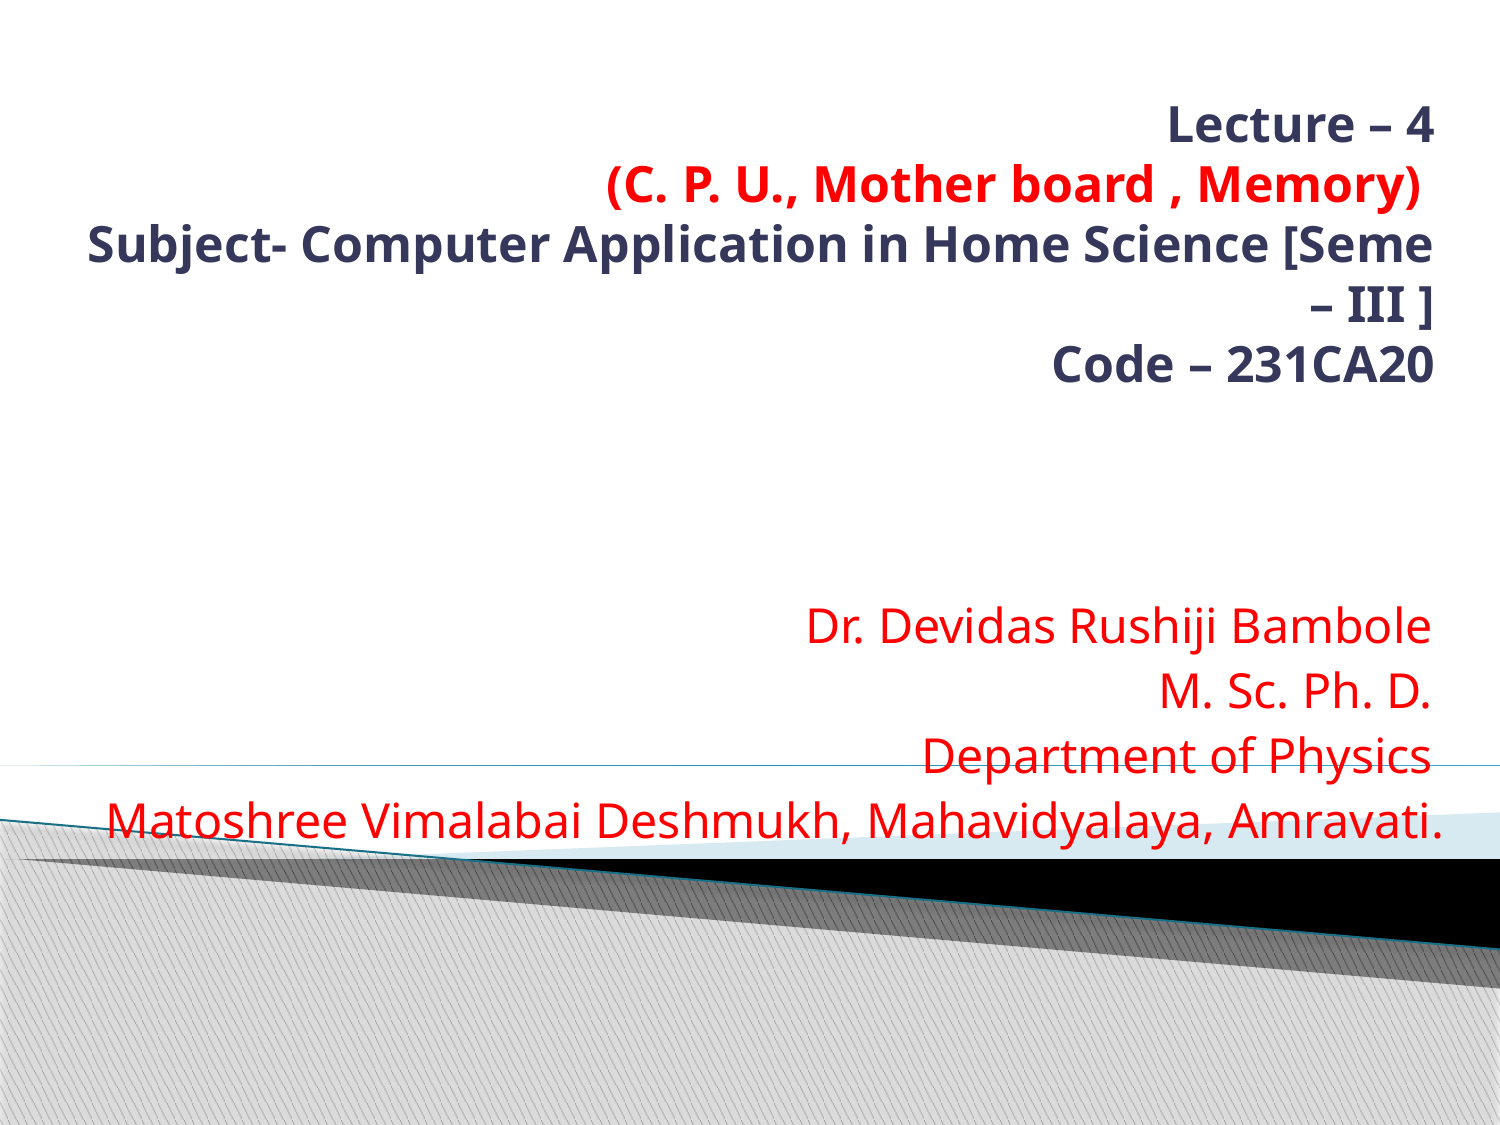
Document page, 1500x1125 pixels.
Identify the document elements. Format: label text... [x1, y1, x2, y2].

picture [199, 875, 1500, 989]
title Lecture – 4 (C. P. U., Mother board , Memory) Subject- Computer Application in Home Science [Seme – III ] Code – 231CA20 [37, 37, 1450, 400]
subtitle Dr. Devidas Rushiji Bambole M. Sc. Ph. D. Department of Physics Matoshree Vimalabai Deshmukh, Mahavidyalaya, Amravati. [50, 587, 1463, 875]
